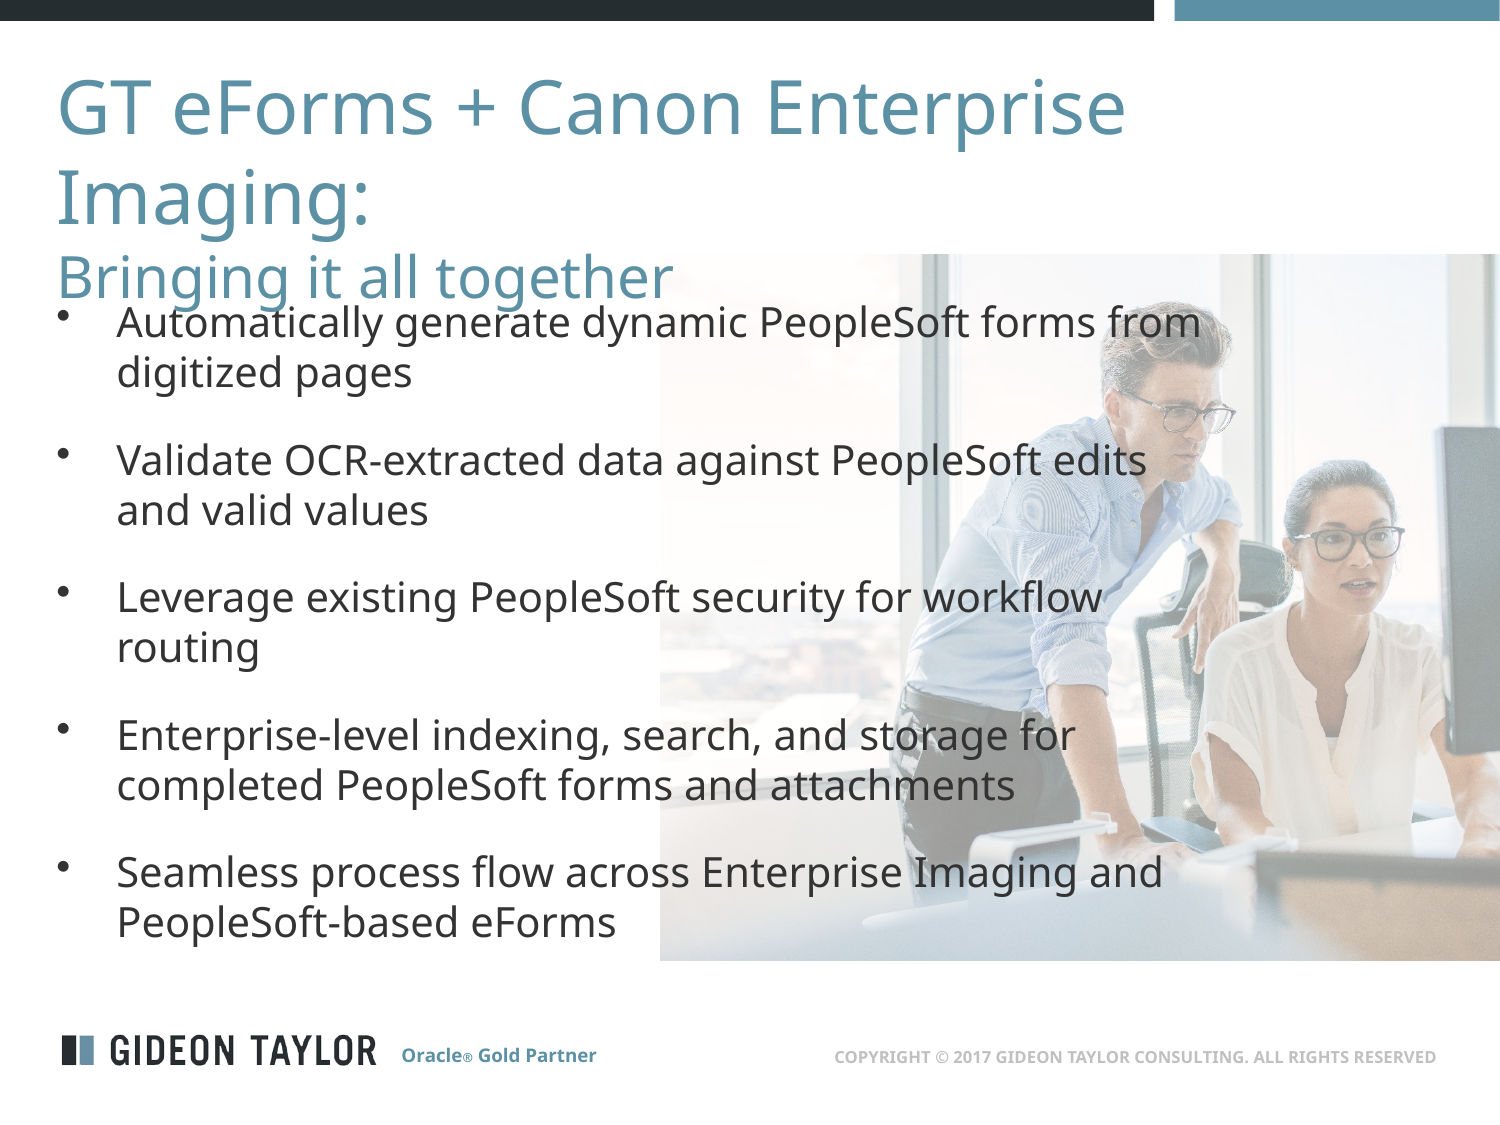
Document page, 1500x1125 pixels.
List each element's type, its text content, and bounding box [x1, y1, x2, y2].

picture [659, 253, 1500, 962]
picture [58, 1032, 379, 1067]
title GT eForms + Canon Enterprise Imaging: Bringing it all together [41, 52, 1459, 143]
list Automatically generate dynamic PeopleSoft forms from digitized pages Validate OCR-extracted data against PeopleSoft edits and valid values Leverage existing PeopleSoft security for workflow routing Enterprise-level indexing, search, and storage for completed PeopleSoft forms and attachments Seamless process flow across Enterprise Imaging and PeopleSoft-based eForms [41, 288, 659, 796]
text_box [507, 202, 1500, 288]
text_box [507, 796, 1500, 966]
